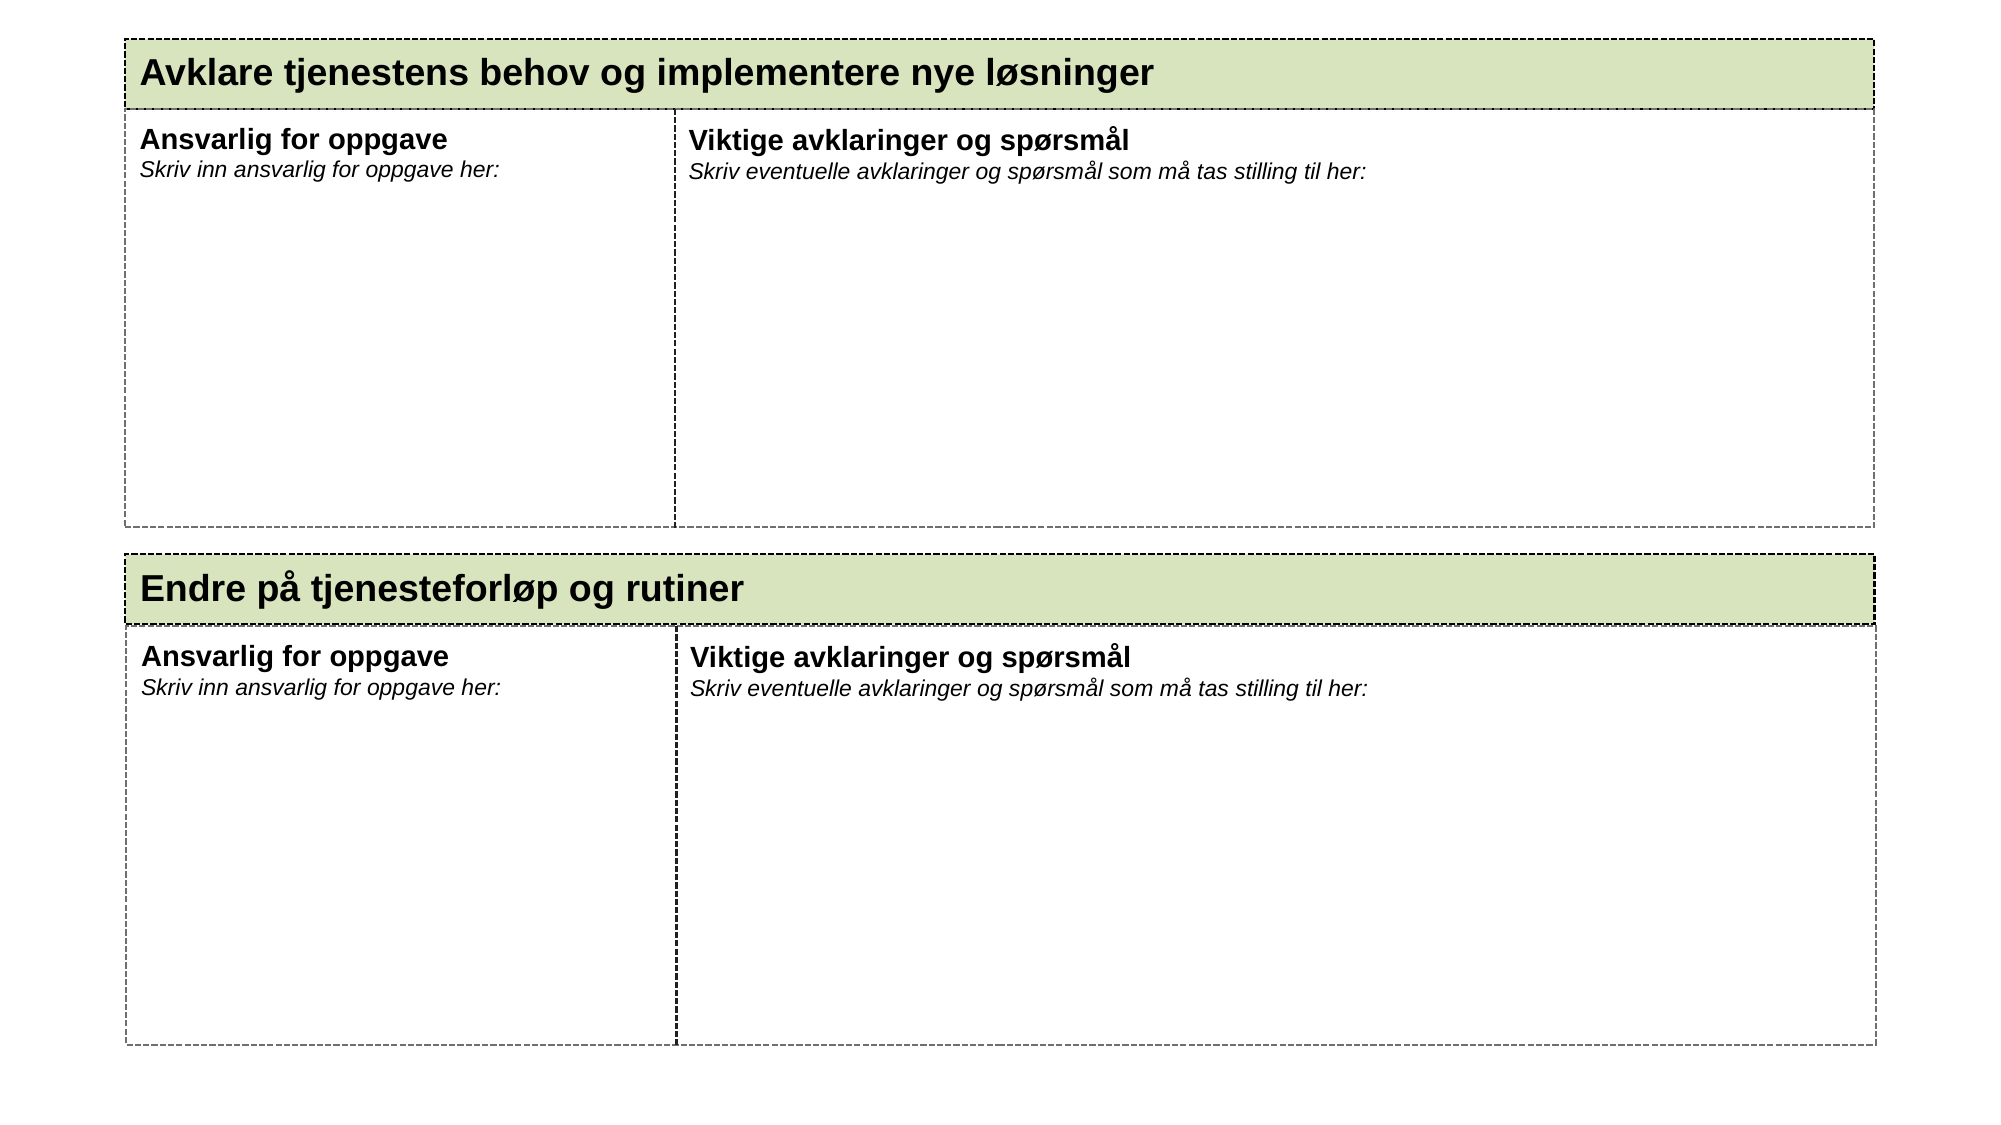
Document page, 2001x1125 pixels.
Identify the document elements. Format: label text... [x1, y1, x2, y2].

text_box Ansvarlig for oppgave Skriv inn ansvarlig for oppgave her: [124, 112, 674, 190]
text_box [124, 38, 1875, 108]
text_box Viktige avklaringer og spørsmål Skriv eventuelle avklaringer og spørsmål som må tas stilling til her: [676, 113, 1806, 192]
text_box Endre på tjenesteforløp og rutiner [125, 556, 845, 626]
text_box Avklare tjenestens behov og implementere nye løsninger [124, 40, 1295, 113]
text_box [124, 553, 1876, 625]
text_box Ansvarlig for oppgave Skriv inn ansvarlig for oppgave her: [126, 629, 676, 708]
text_box [124, 190, 674, 528]
text_box [125, 625, 1877, 1046]
text_box [676, 108, 1875, 528]
text_box Viktige avklaringer og spørsmål Skriv eventuelle avklaringer og spørsmål som må tas stilling til her: [677, 631, 1807, 709]
